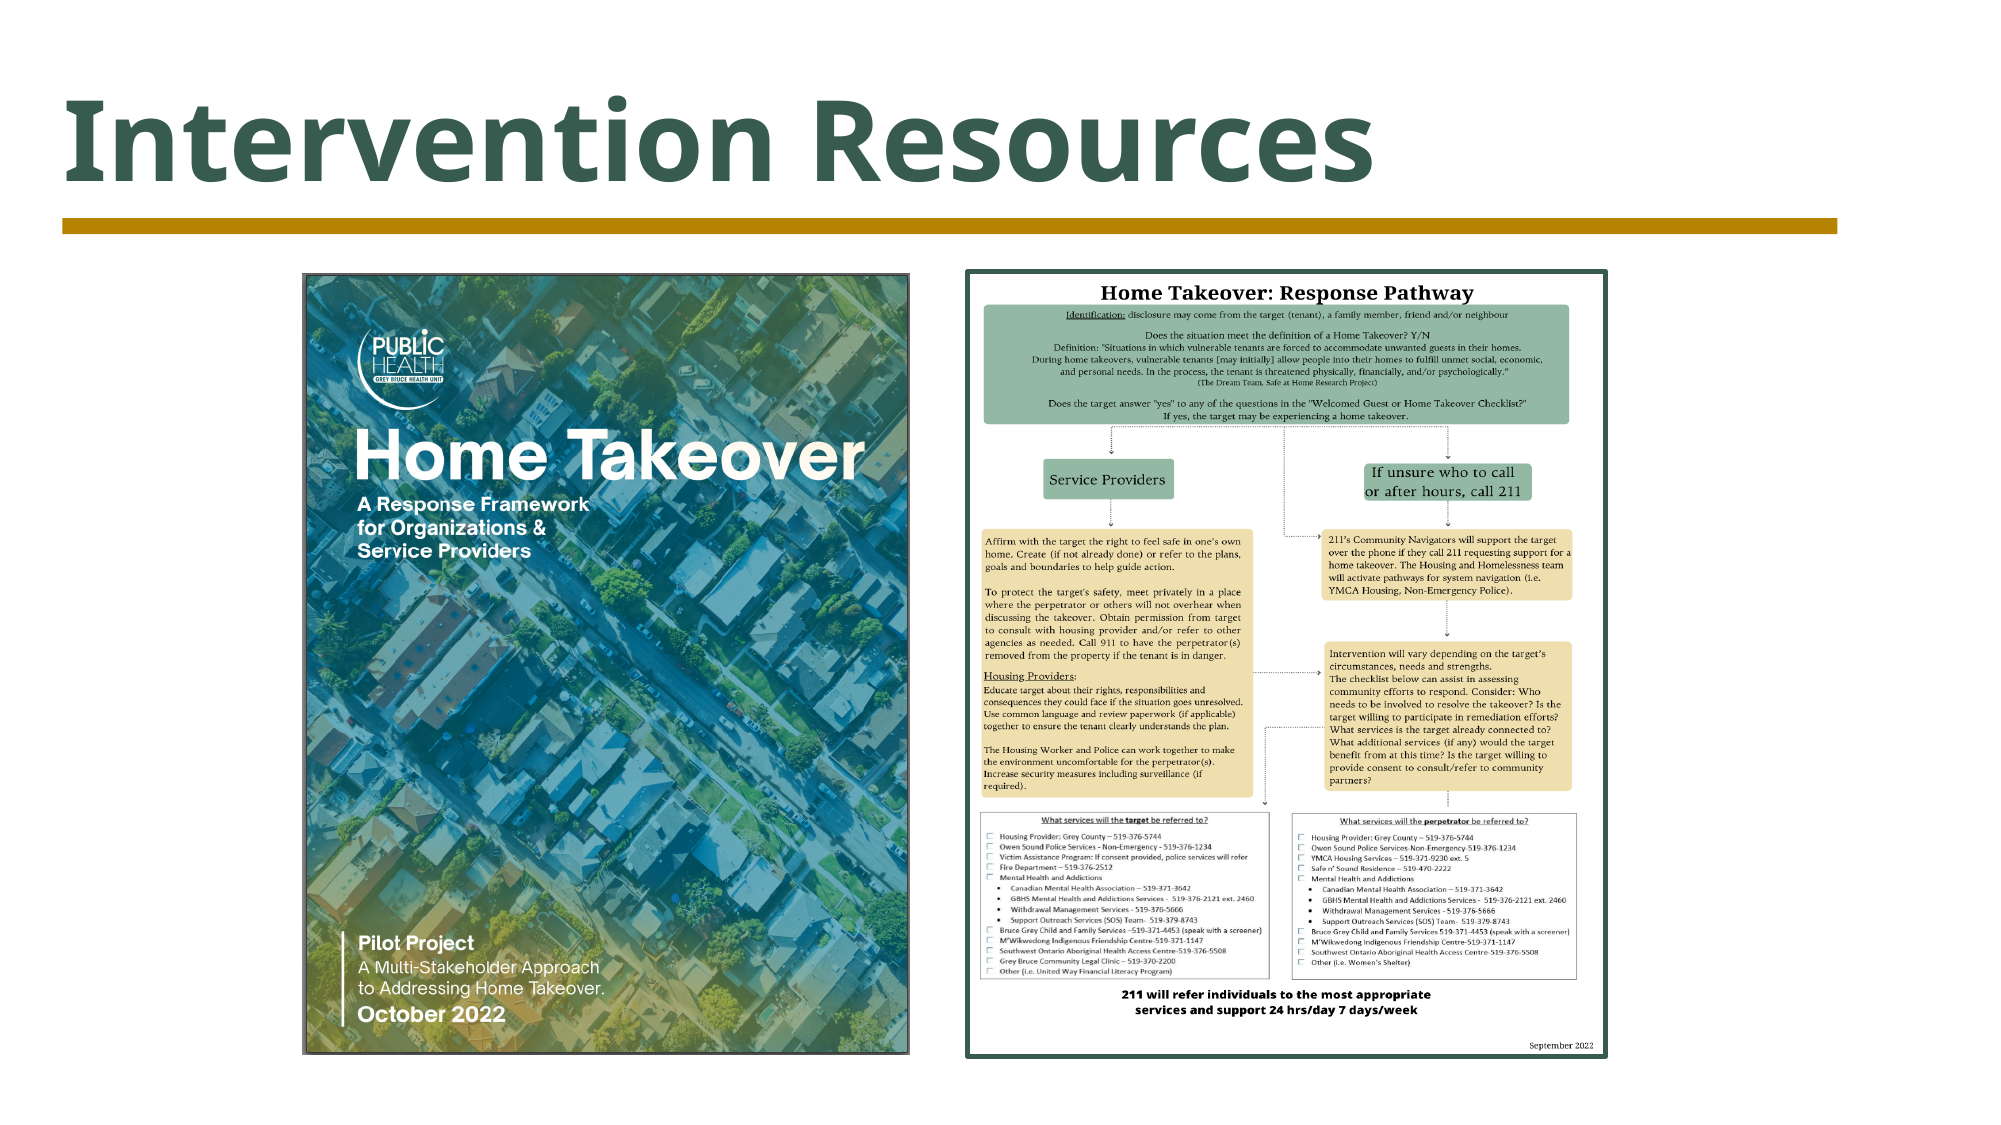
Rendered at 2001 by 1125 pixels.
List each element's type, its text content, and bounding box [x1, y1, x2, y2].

text_box [62, 218, 1838, 235]
picture [302, 273, 910, 1055]
picture [969, 273, 1604, 1055]
title Intervention Resources [48, 36, 1930, 255]
